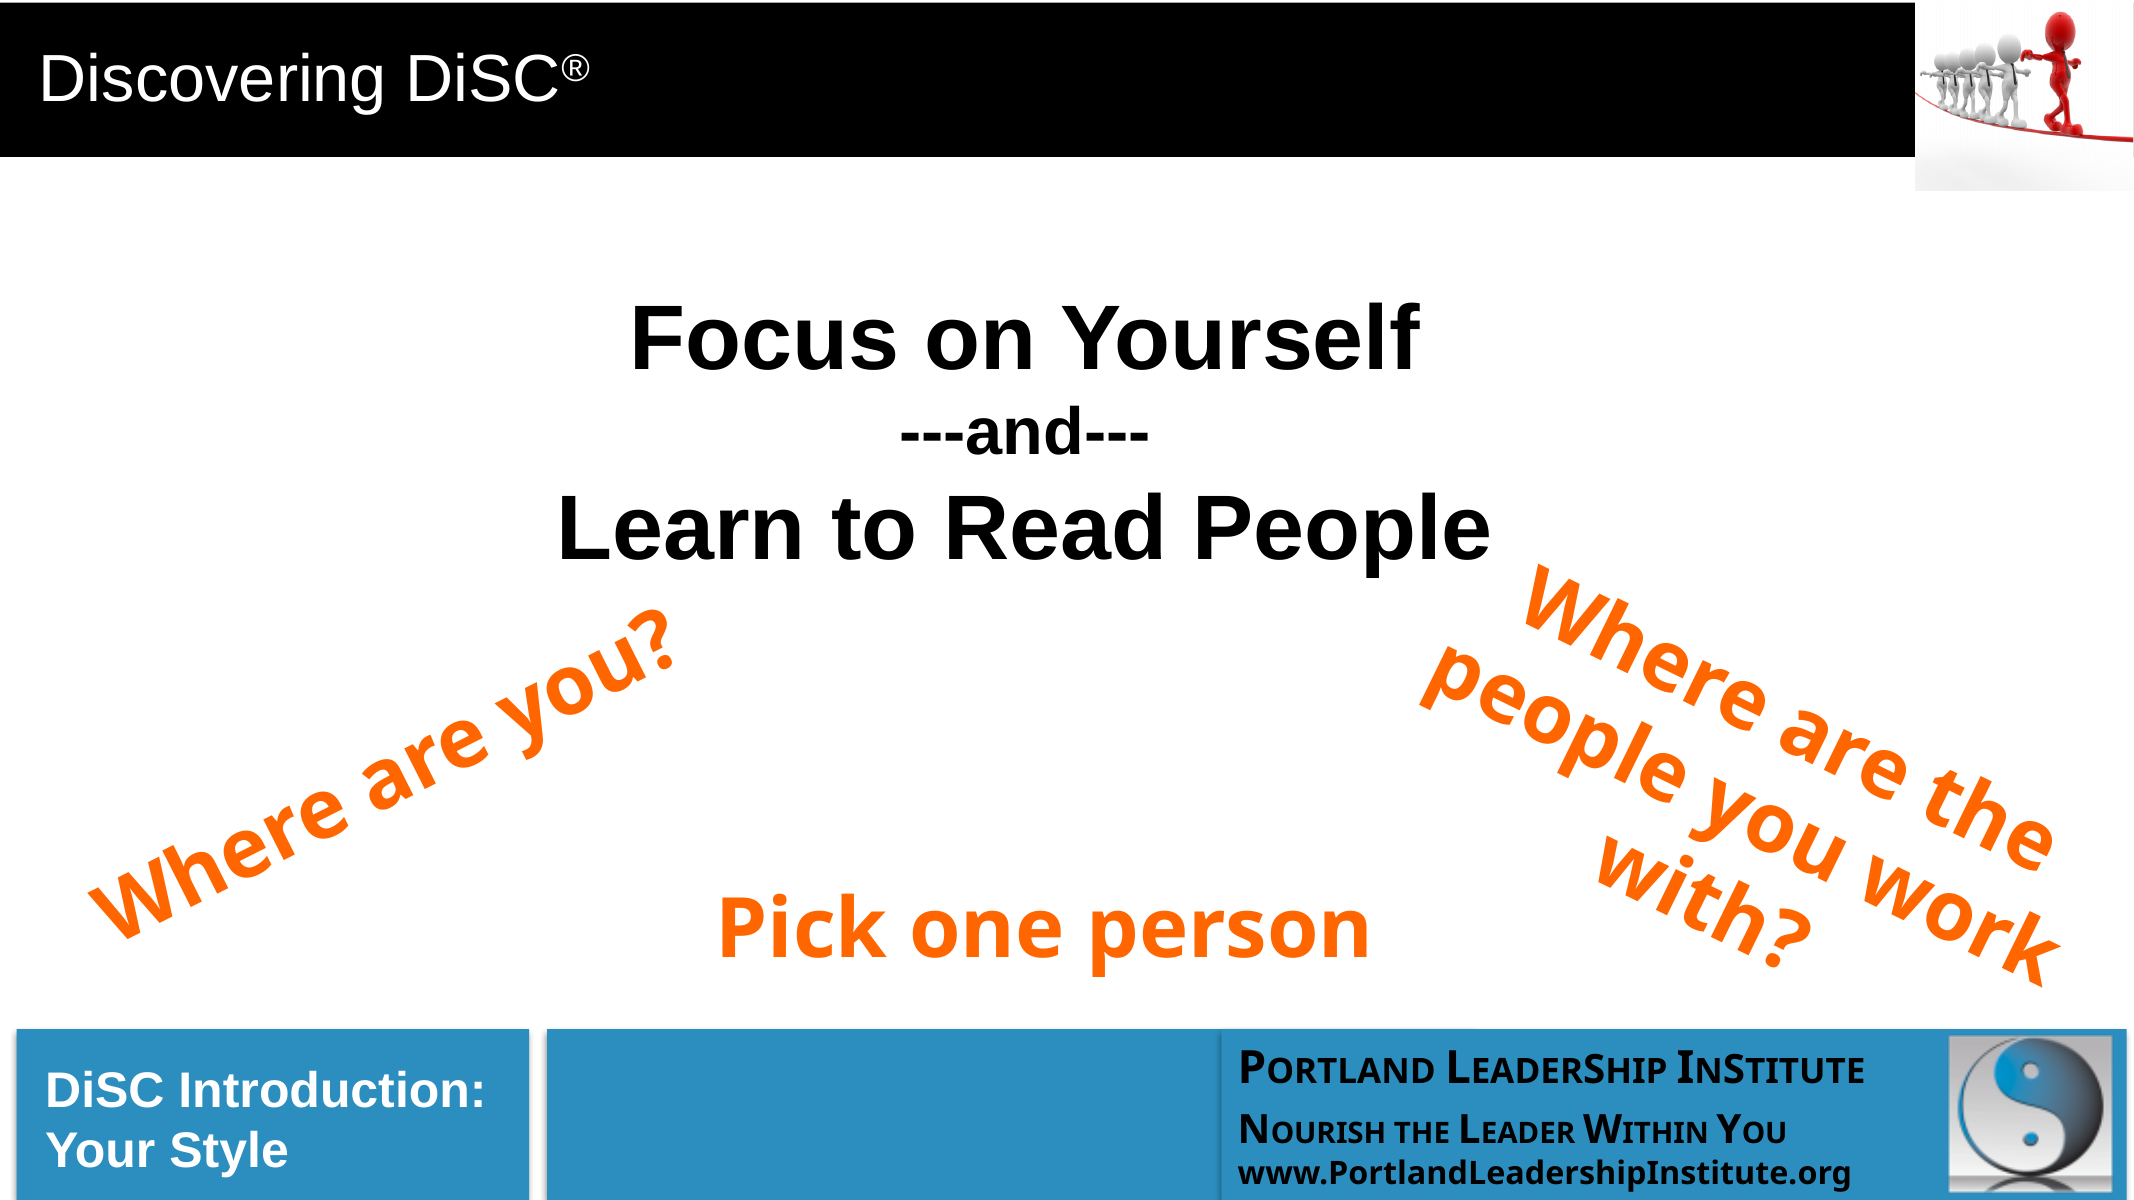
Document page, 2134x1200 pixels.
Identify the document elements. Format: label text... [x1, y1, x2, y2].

picture [1946, 1033, 2116, 1196]
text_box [0, 2, 2134, 192]
text_box Where are the people you work with? [1346, 502, 2134, 1112]
text_box DiSC Introduction: Your Style [29, 1049, 517, 1186]
text_box Pick one person [675, 866, 1415, 983]
text_box Where are you? [0, 532, 784, 1012]
text_box Focus on Yourself ---and--- Learn to Read People [304, 270, 1747, 736]
